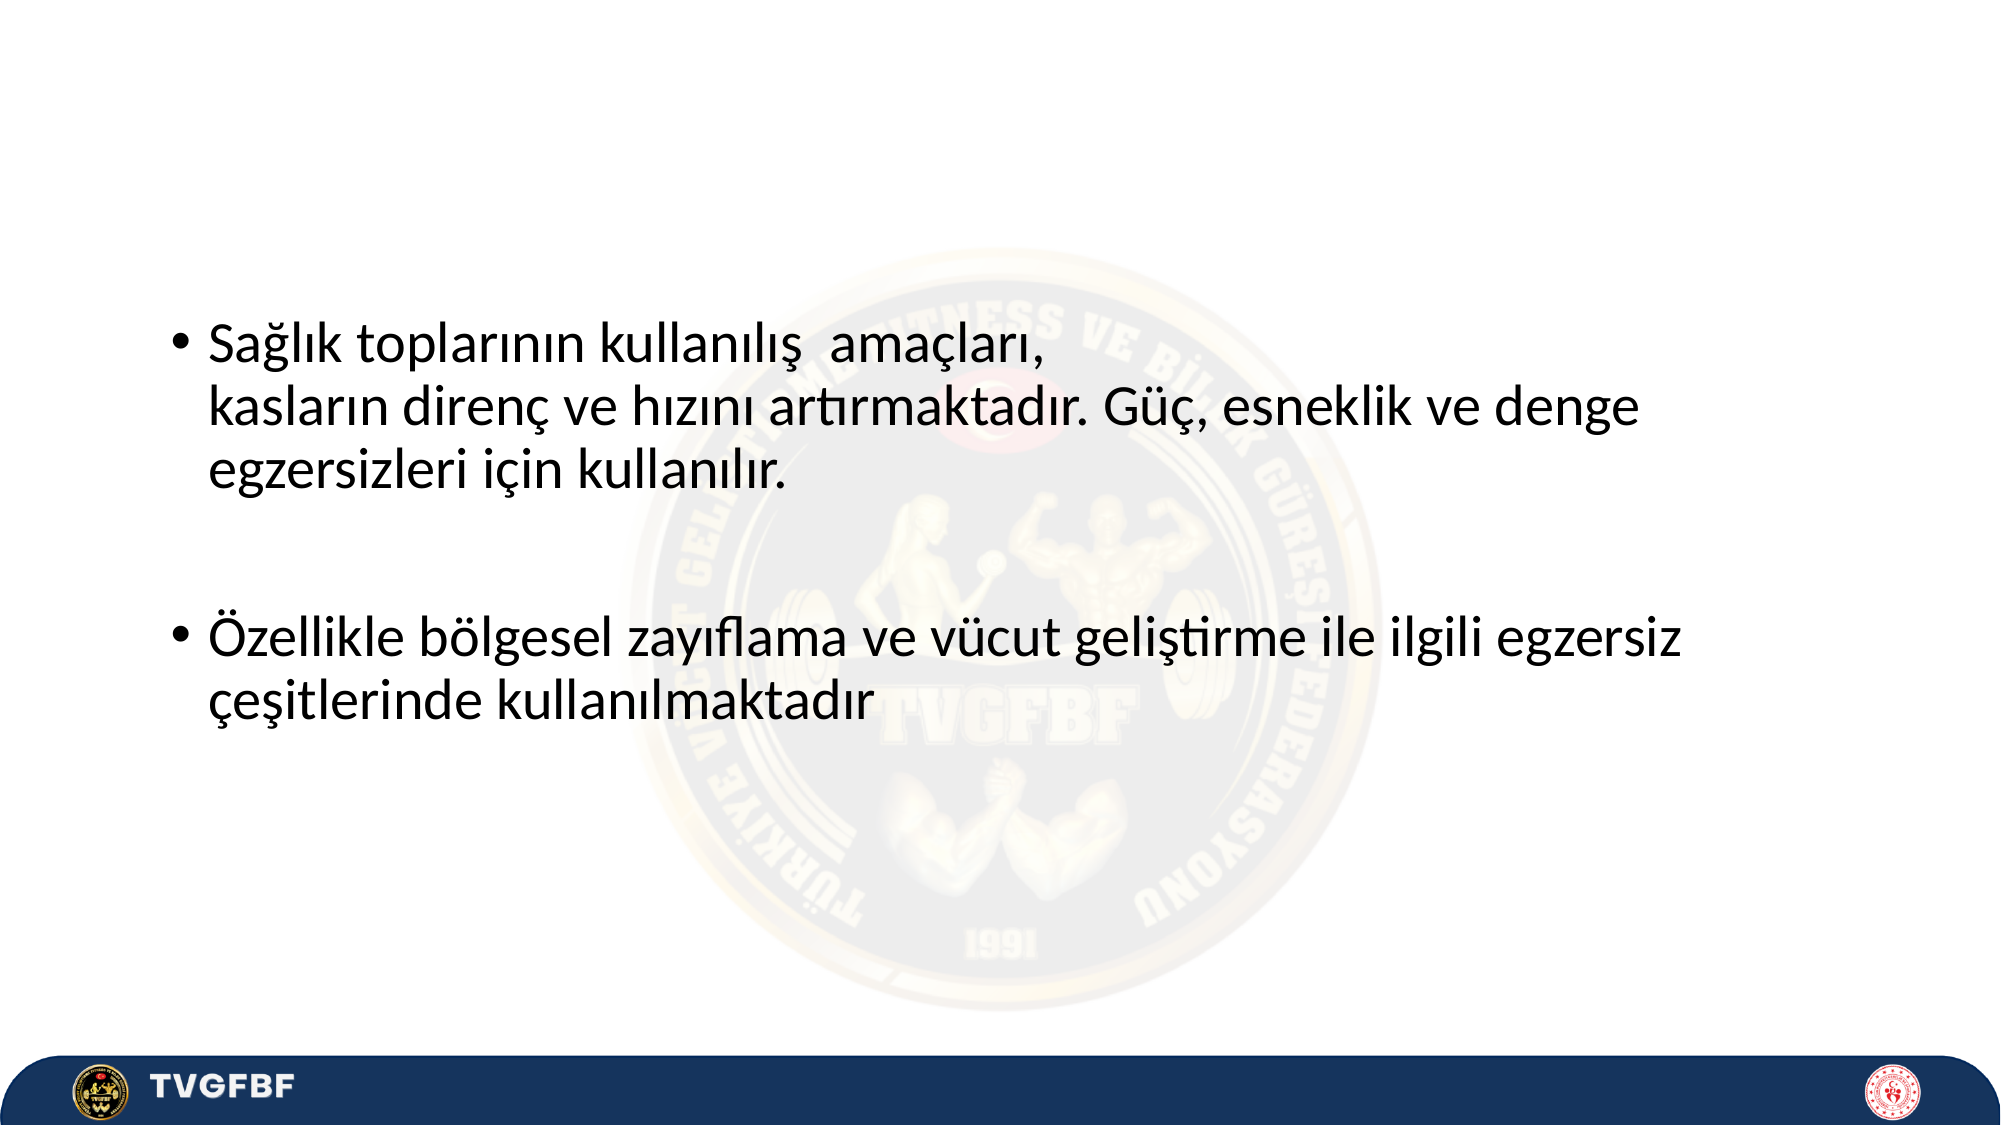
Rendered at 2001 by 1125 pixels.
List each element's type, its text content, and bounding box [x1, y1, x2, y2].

list Sağlık toplarının kullanılış amaçları, kasların direnç ve hızını artırmaktadır. Güç, esneklik ve denge egzersizleri için kullanılır. Özellikle bölgesel zayıflama ve vücut geliştirme ile ilgili egzersiz çeşitlerinde kullanılmaktadır [155, 304, 1865, 849]
picture [0, 0, 2001, 1125]
